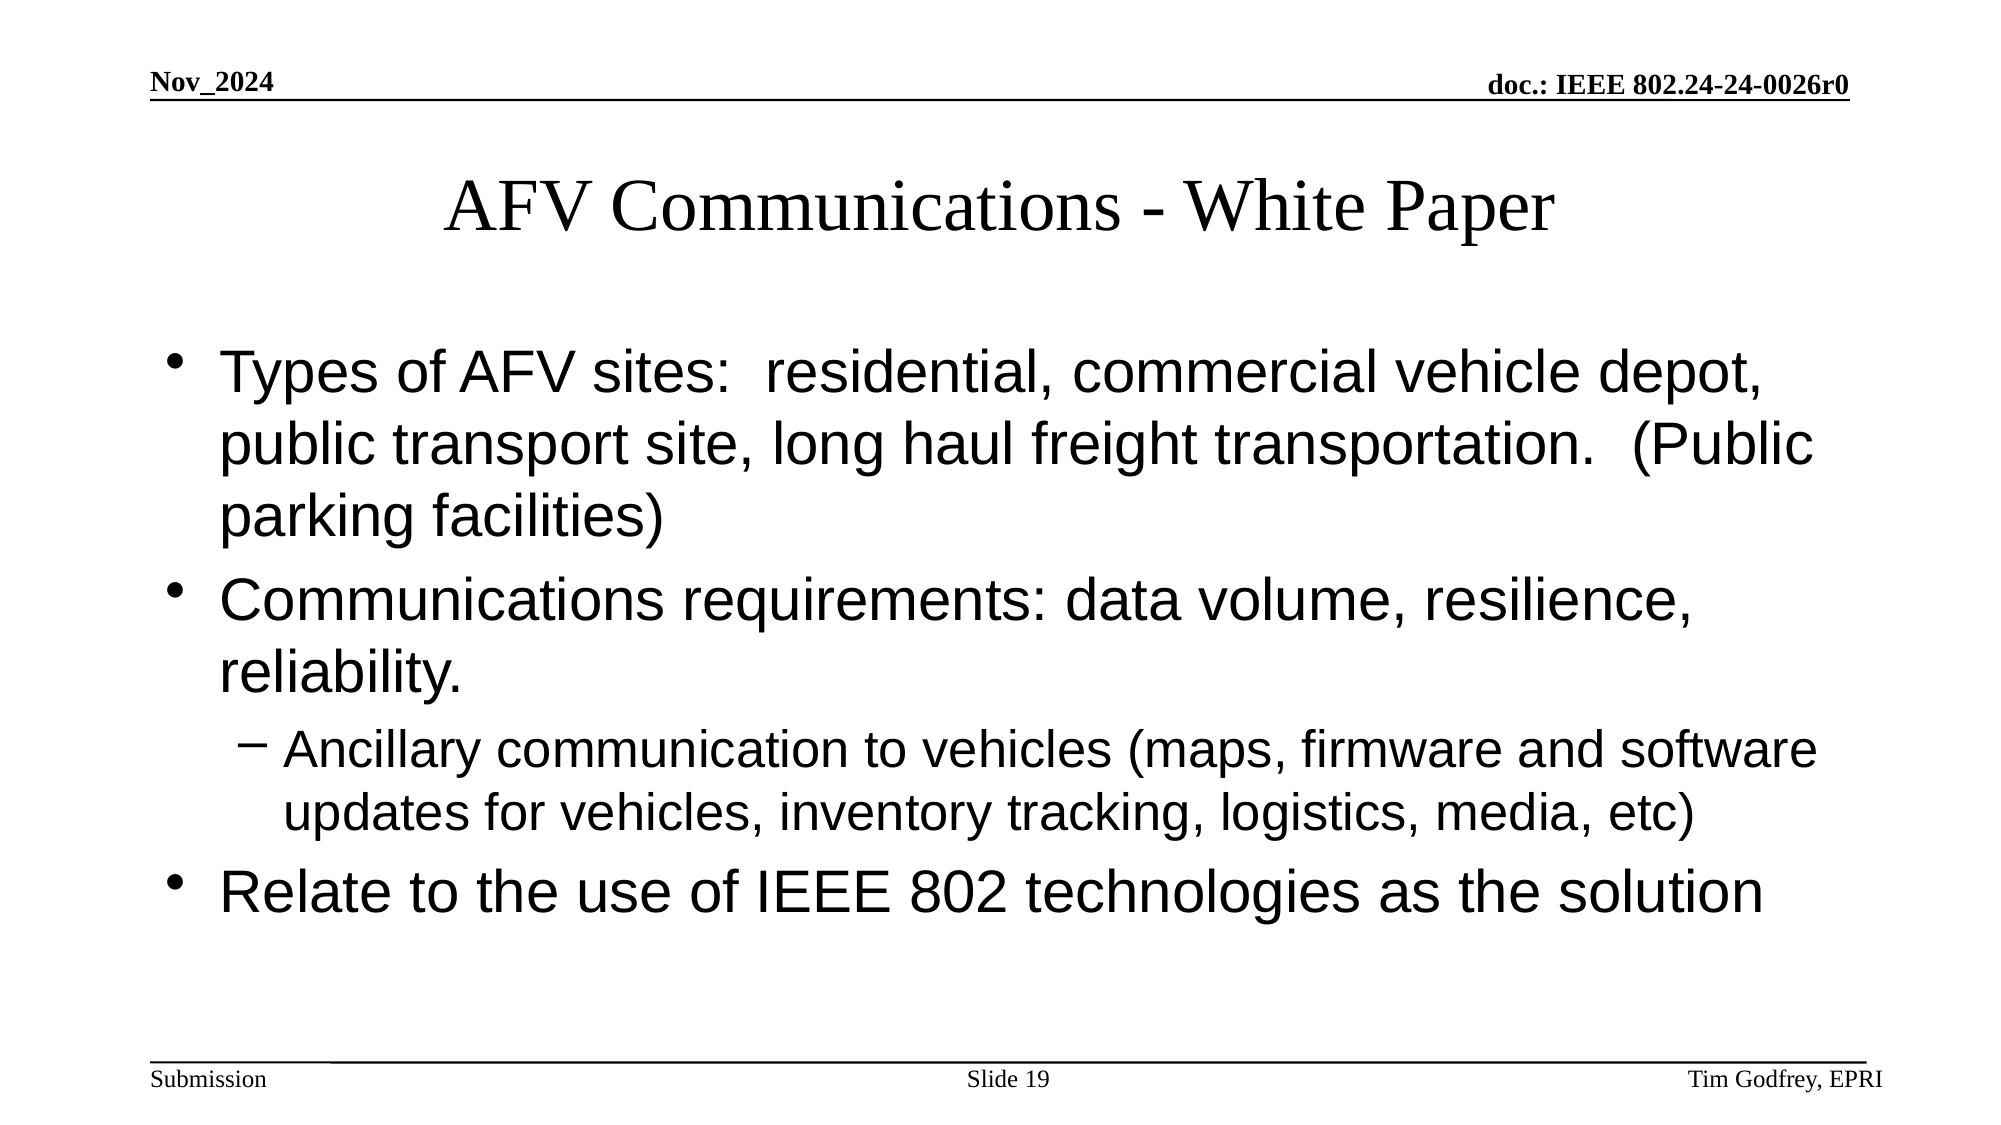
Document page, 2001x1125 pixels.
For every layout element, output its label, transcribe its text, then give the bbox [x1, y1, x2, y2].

list Types of AFV sites: residential, commercial vehicle depot, public transport site, long haul freight transportation. (Public parking facilities) Communications requirements: data volume, resilience, reliability. Ancillary communication to vehicles (maps, firmware and software updates for vehicles, inventory tracking, logistics, media, etc) Relate to the use of IEEE 802 technologies as the solution [150, 324, 1850, 1000]
title AFV Communications - White Paper [150, 112, 1850, 288]
footer Tim Godfrey, EPRI [1200, 1062, 1884, 1108]
slide_number Slide 19 [937, 1062, 1079, 1108]
